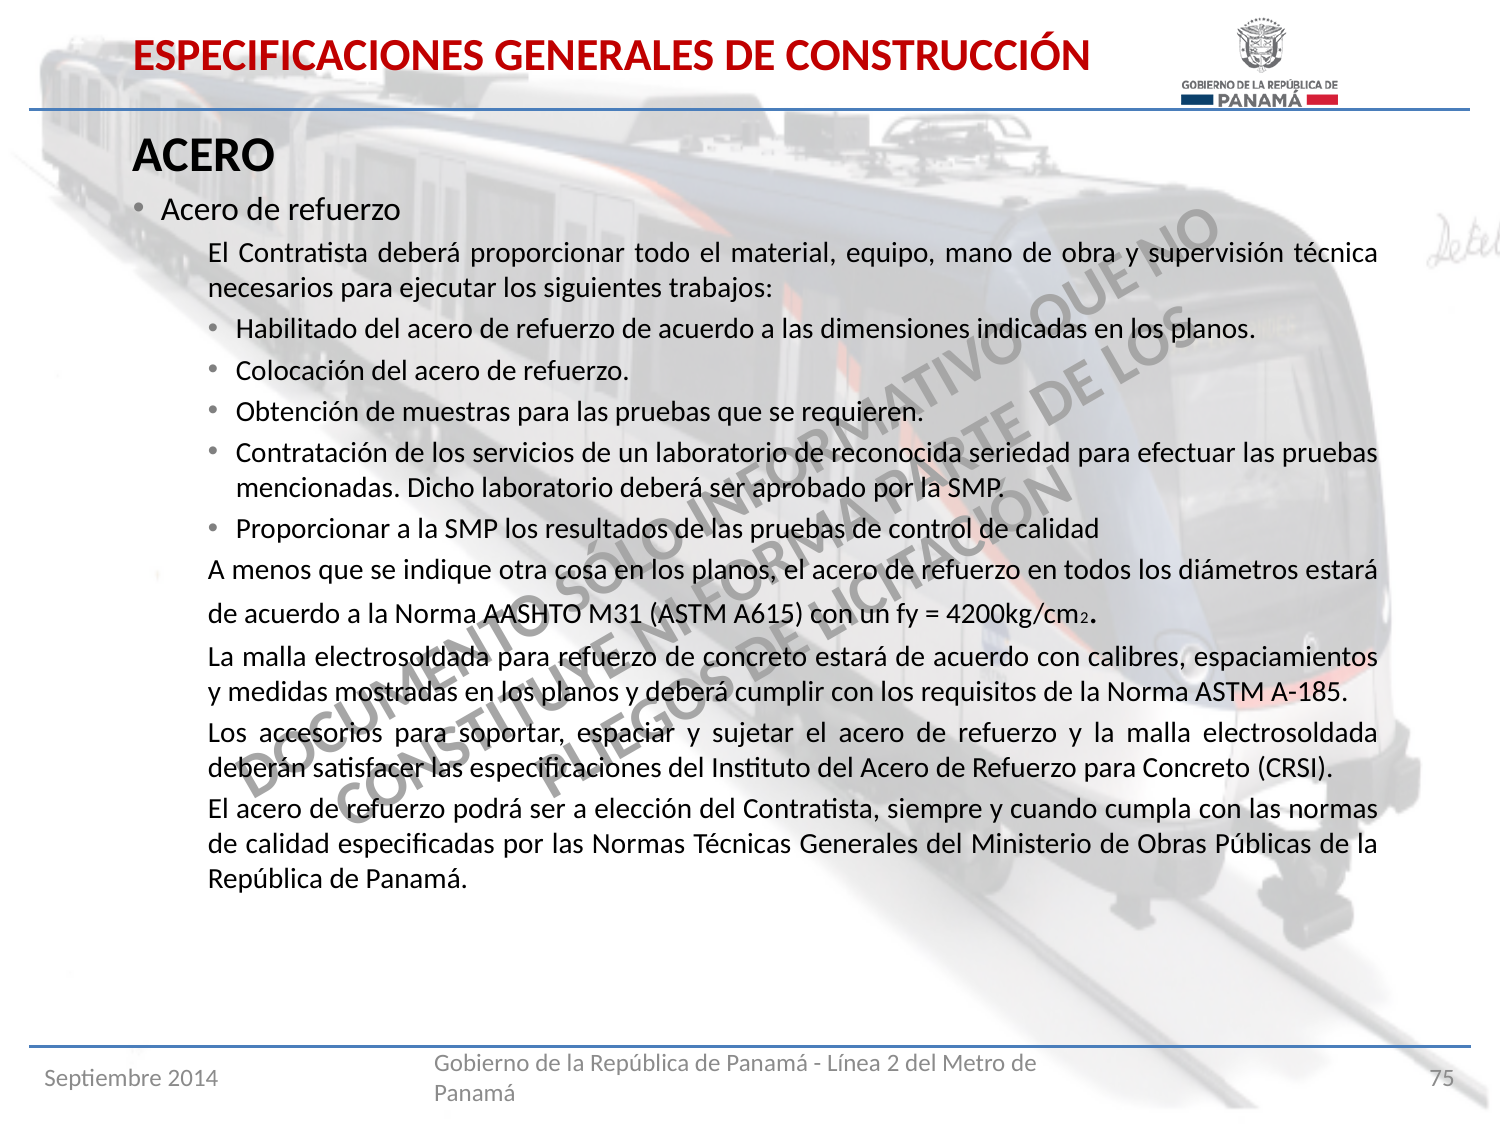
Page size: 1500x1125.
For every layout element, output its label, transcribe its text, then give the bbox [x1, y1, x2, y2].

slide_number Septiembre 2014 [29, 1053, 243, 1107]
text_box Especificaciones generales de construcción [118, 17, 1134, 88]
text_box Acero Acero de refuerzo El Contratista deberá proporcionar todo el material, equipo, mano de obra y supervisión técnica necesarios para ejecutar los siguientes trabajos: Habilitado del acero de refuerzo de acuerdo a las dimensiones indicadas en los planos. Colocación del acero de refuerzo. Obtención de muestras para las pruebas que se requieren. Contratación de los servicios de un laboratorio de reconocida seriedad para efectuar las pruebas mencionadas. Dicho laboratorio deberá ser aprobado por la SMP. Proporcionar a la SMP los resultados de las pruebas de control de calidad A menos que se indique otra cosa en los planos, el acero de refuerzo en todos los diámetros estará de acuerdo a la Norma AASHTO M31 (ASTM A615) con un fy = 4200kg/cm2. La malla electrosoldada para refuerzo de concreto estará de acuerdo con calibres, espaciamientos y medidas mostradas en los planos y deberá cumplir con los requisitos de la Norma ASTM A-185. Los accesorios para soportar, espaciar y sujetar el acero de refuerzo y la malla electrosoldada deberán satisfacer las especificaciones del Instituto del Acero de Refuerzo para Concreto (CRSI). El acero de refuerzo podrá ser a elección del Contratista, siempre y cuando cumpla con las normas de calidad especificadas por las Normas Técnicas Generales del Ministerio de Obras Públicas de la República de Panamá. [118, 1056, 1394, 1087]
slide_number 75 [1140, 1053, 1470, 1107]
picture [1180, 17, 1338, 107]
text_box Acero Acero de refuerzo El Contratista deberá proporcionar todo el material, equipo, mano de obra y supervisión técnica necesarios para ejecutar los siguientes trabajos: Habilitado del acero de refuerzo de acuerdo a las dimensiones indicadas en los planos. Colocación del acero de refuerzo. Obtención de muestras para las pruebas que se requieren. Contratación de los servicios de un laboratorio de reconocida seriedad para efectuar las pruebas mencionadas. Dicho laboratorio deberá ser aprobado por la SMP. Proporcionar a la SMP los resultados de las pruebas de control de calidad A menos que se indique otra cosa en los planos, el acero de refuerzo en todos los diámetros estará de acuerdo a la Norma AASHTO M31 (ASTM A615) con un fy = 4200kg/cm2. La malla electrosoldada para refuerzo de concreto estará de acuerdo con calibres, espaciamientos y medidas mostradas en los planos y deberá cumplir con los requisitos de la Norma ASTM A-185. Los accesorios para soportar, espaciar y sujetar el acero de refuerzo y la malla electrosoldada deberán satisfacer las especificaciones del Instituto del Acero de Refuerzo para Concreto (CRSI). El acero de refuerzo podrá ser a elección del Contratista, siempre y cuando cumpla con las normas de calidad especificadas por las Normas Técnicas Generales del Ministerio de Obras Públicas de la República de Panamá. [118, 118, 1394, 1046]
footer Gobierno de la República de Panamá - Línea 2 del Metro de Panamá [419, 1087, 1140, 1107]
